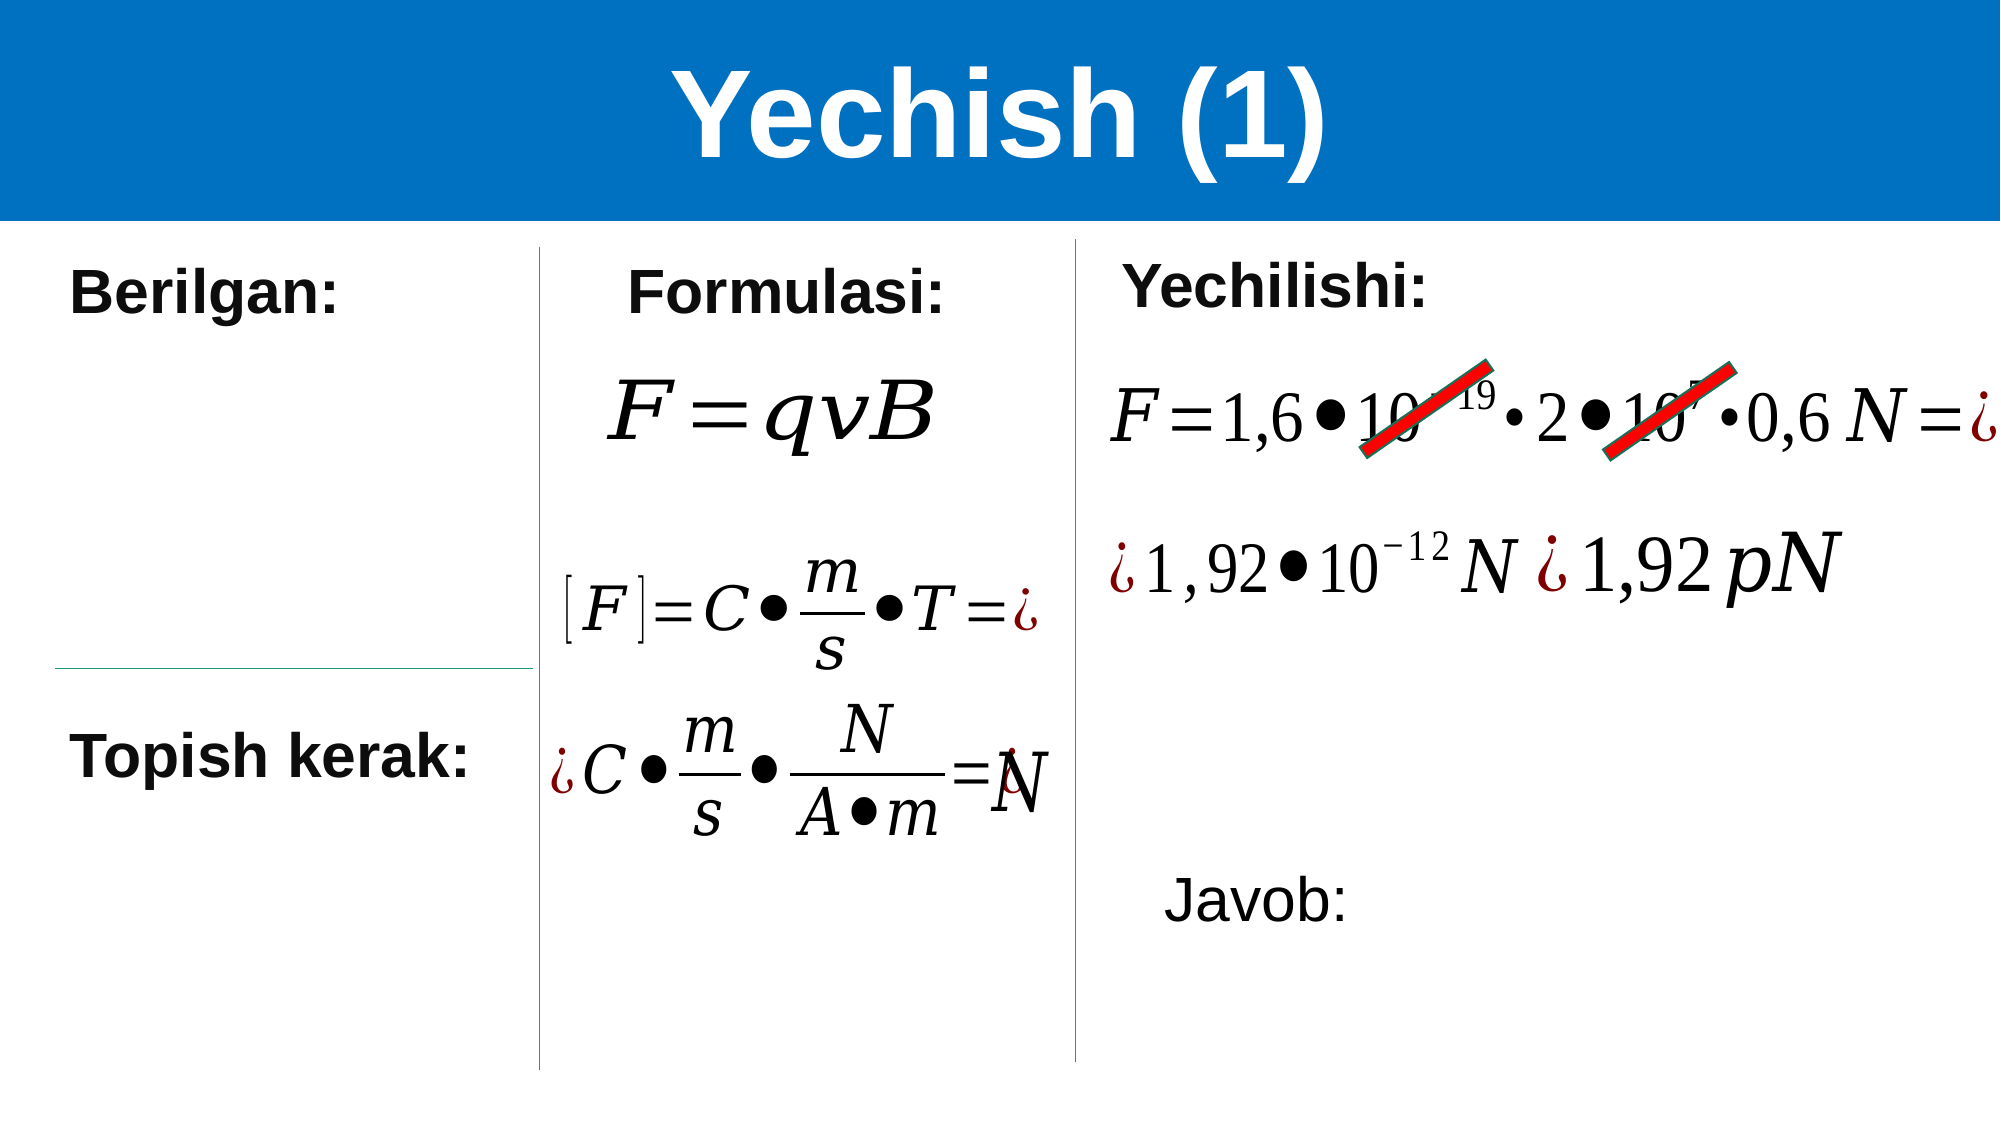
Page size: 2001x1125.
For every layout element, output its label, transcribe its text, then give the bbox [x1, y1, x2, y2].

text_box Yechish (1) [0, 0, 2000, 221]
text_box [1601, 360, 1739, 462]
text_box Formulasi: [549, 243, 1075, 334]
text_box [1358, 358, 1495, 460]
text_box Yechilishi: [1106, 237, 1470, 328]
